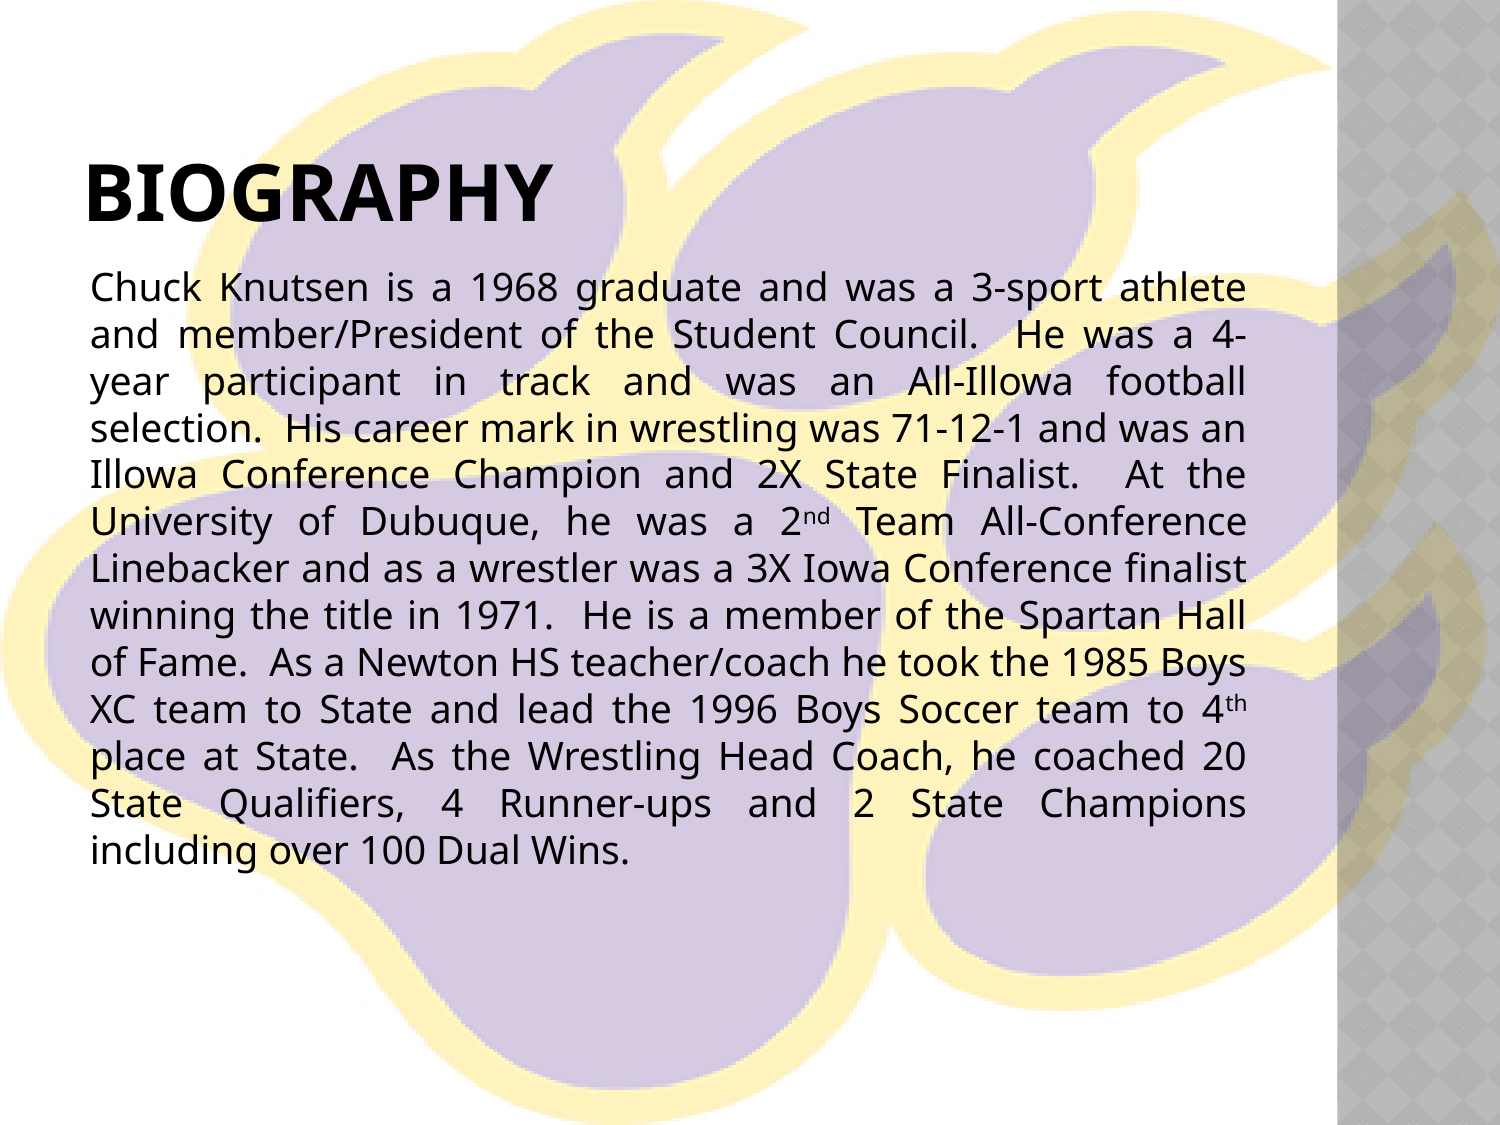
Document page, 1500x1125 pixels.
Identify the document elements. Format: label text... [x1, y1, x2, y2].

list Chuck Knutsen is a 1968 graduate and was a 3-sport athlete and member/President of the Student Council. He was a 4-year participant in track and was an All-Illowa football selection. His career mark in wrestling was 71-12-1 and was an Illowa Conference Champion and 2X State Finalist. At the University of Dubuque, he was a 2nd Team All-Conference Linebacker and as a wrestler was a 3X Iowa Conference finalist winning the title in 1971. He is a member of the Spartan Hall of Fame. As a Newton HS teacher/coach he took the 1985 Boys XC team to State and lead the 1996 Boys Soccer team to 4th place at State. As the Wrestling Head Coach, he coached 20 State Qualifiers, 4 Runner-ups and 2 State Champions including over 100 Dual Wins. [75, 254, 1263, 1050]
title Biography [75, 50, 1263, 238]
